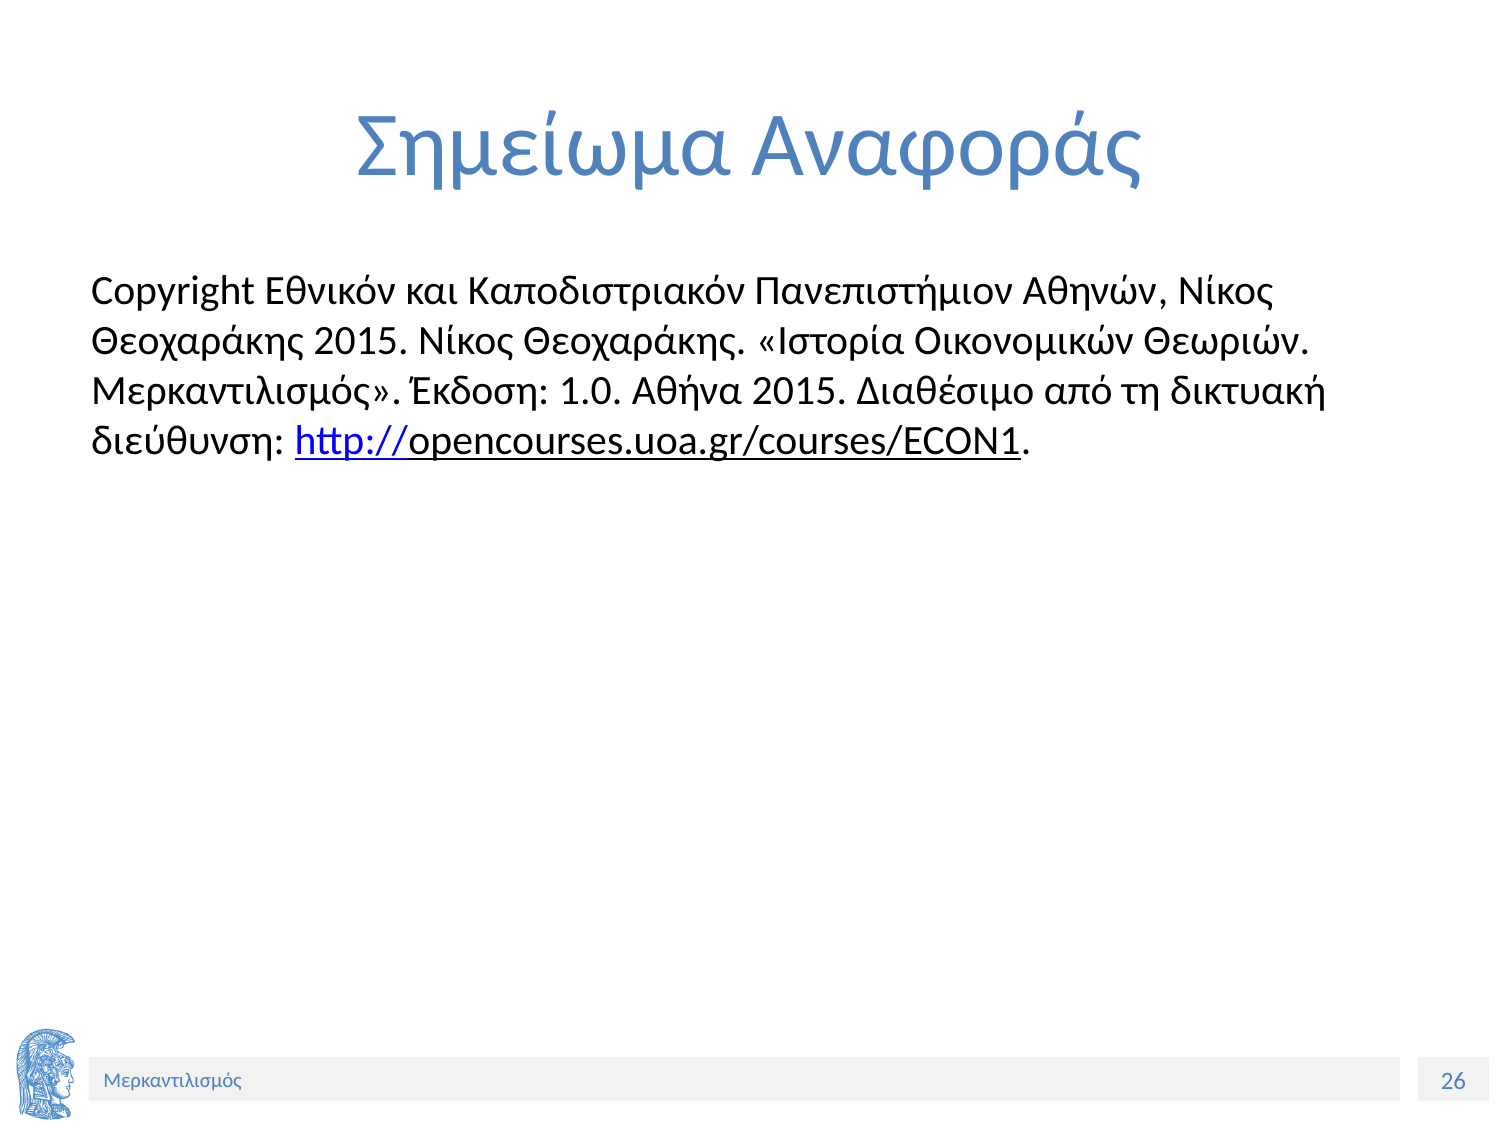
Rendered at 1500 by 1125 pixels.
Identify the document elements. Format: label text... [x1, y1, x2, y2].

picture [9, 1025, 81, 1120]
title Σημείωμα Αναφοράς [75, 45, 1425, 233]
list Copyright Εθνικόν και Καποδιστριακόν Πανεπιστήμιον Αθηνών, Νίκος Θεοχαράκης 2015. Νίκος Θεοχαράκης. «Ιστορία Οικονομικών Θεωριών. Μερκαντιλισμός». Έκδοση: 1.0. Αθήνα 2015. Διαθέσιμο από τη δικτυακή διεύθυνση: http://opencourses.uoa.gr/courses/ECON1. [76, 255, 1427, 998]
